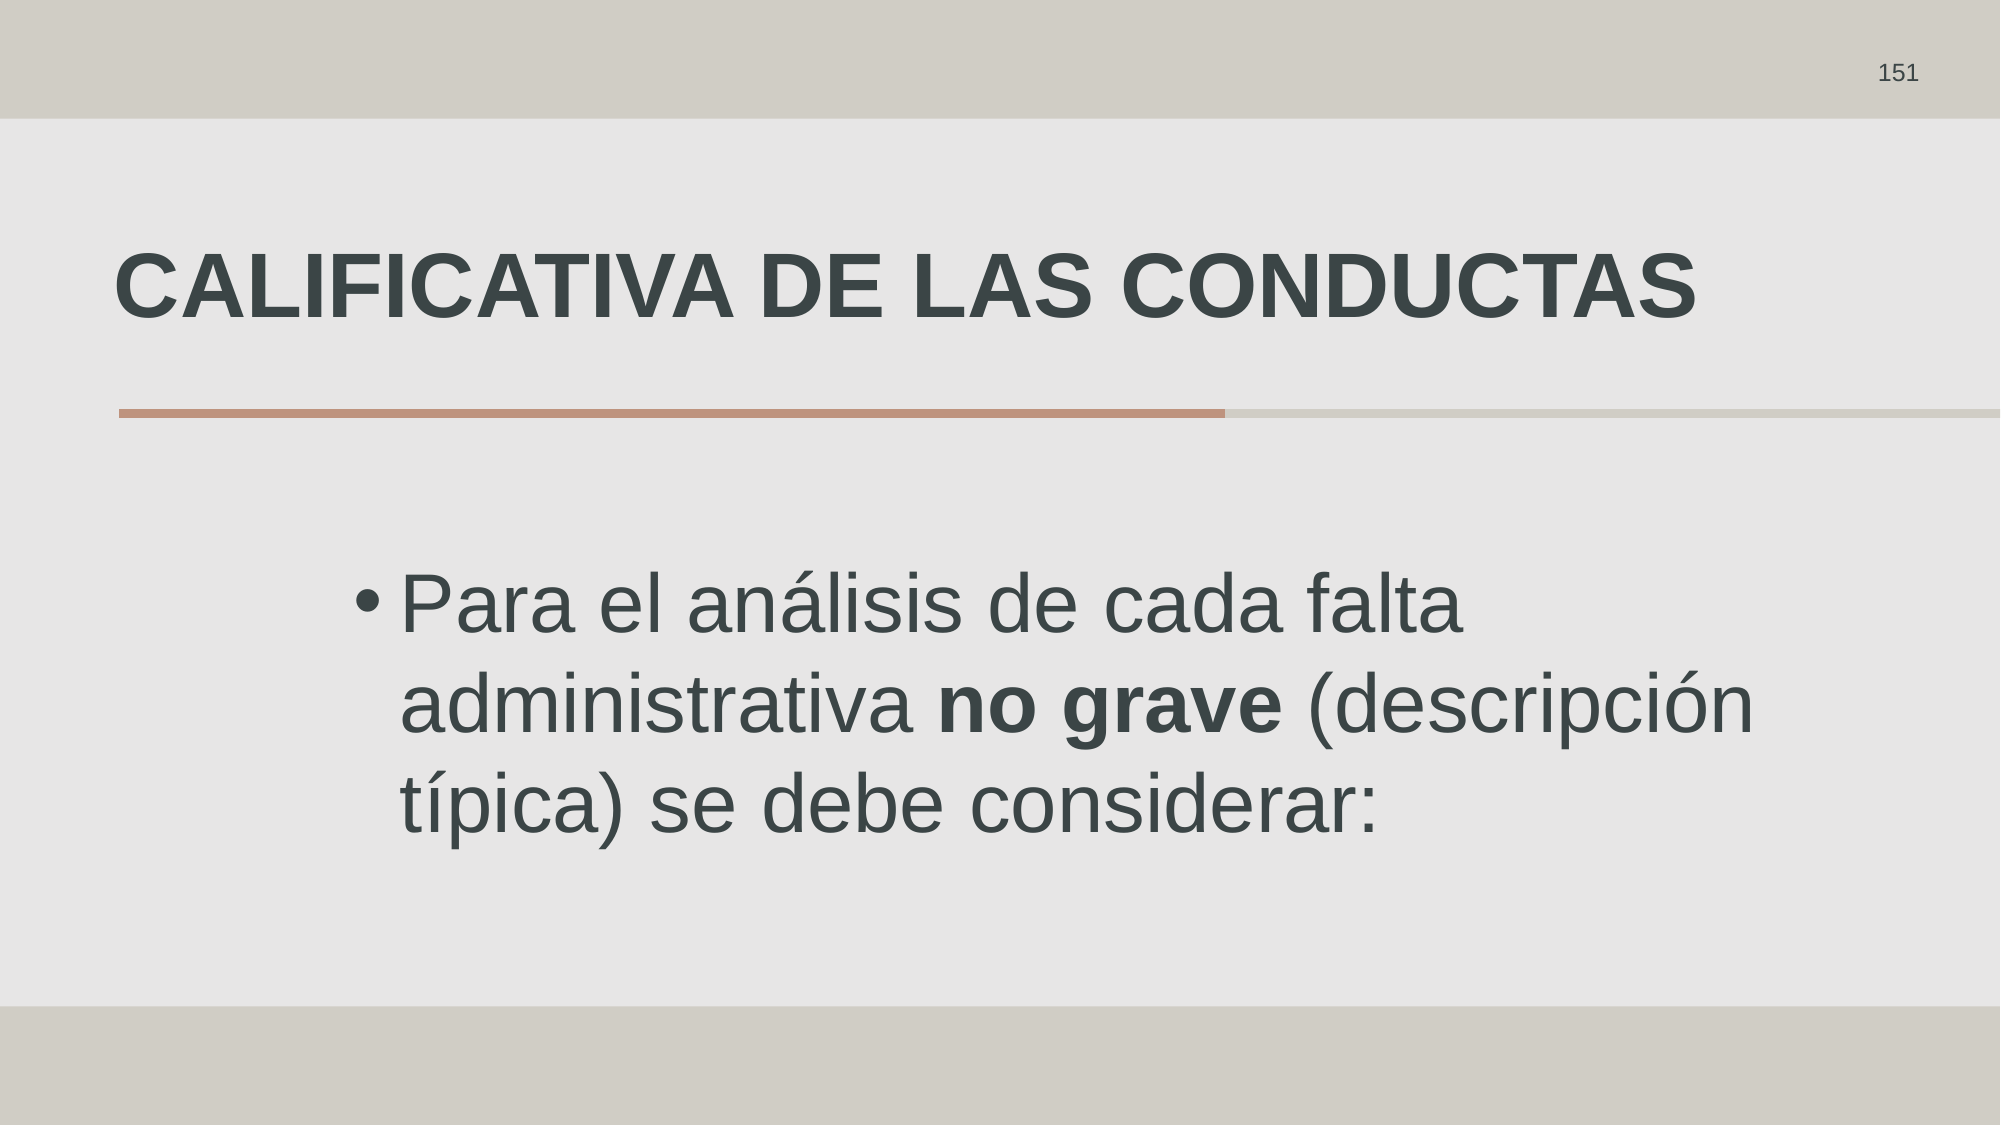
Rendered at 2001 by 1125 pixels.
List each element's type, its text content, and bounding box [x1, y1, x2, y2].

list Para el análisis de cada falta administrativa no grave (descripción típica) se debe considerar: [338, 542, 1791, 1105]
title Calificativa de las conductas [98, 239, 1824, 335]
slide_number 151 [1660, 49, 1935, 95]
